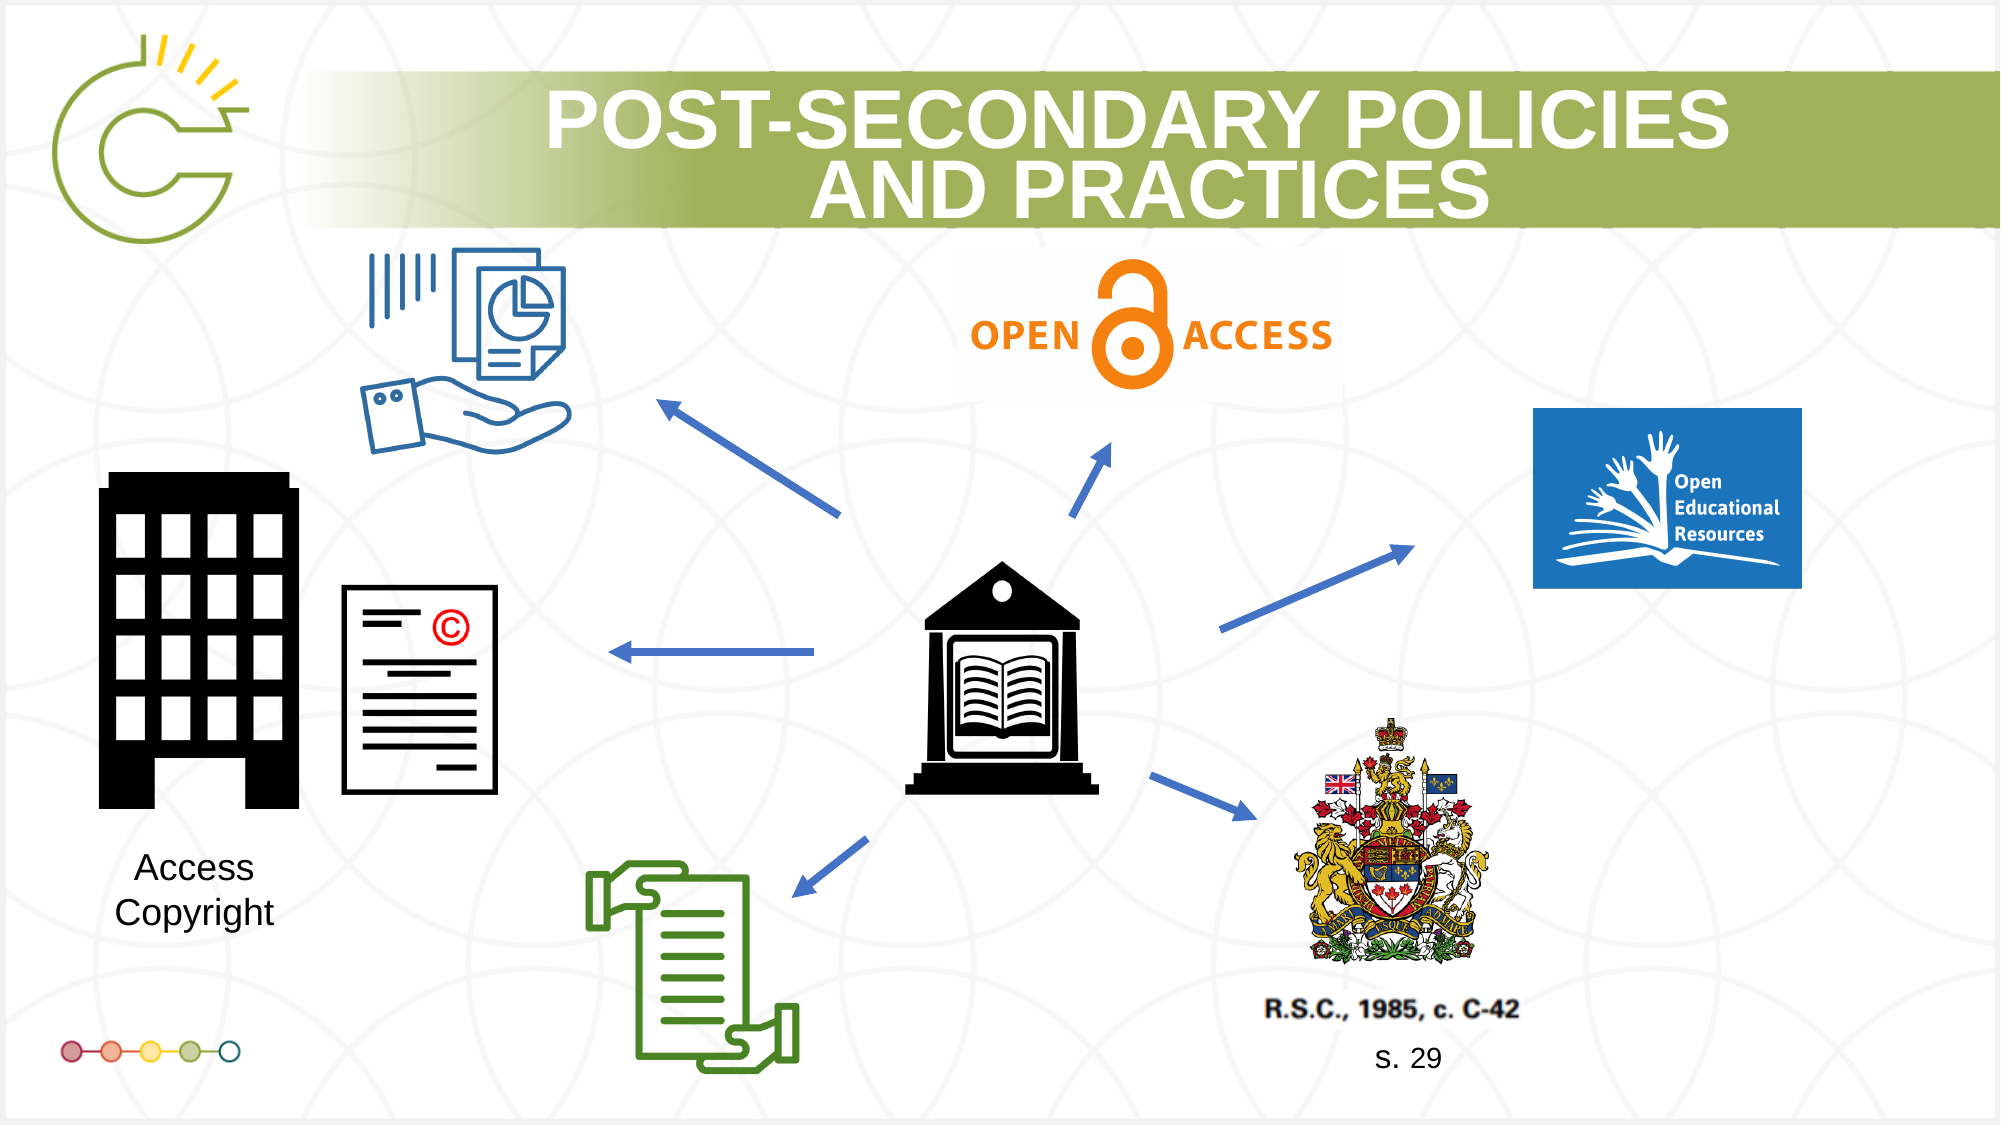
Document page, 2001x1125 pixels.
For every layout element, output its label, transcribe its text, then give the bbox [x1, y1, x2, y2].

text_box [1071, 441, 1112, 518]
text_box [655, 398, 840, 517]
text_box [1219, 545, 1416, 631]
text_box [1150, 774, 1258, 820]
picture [0, 0, 2001, 1125]
title POST-SECONDARY POLICIES AND PRACTICES [438, 85, 1863, 240]
text_box s. 29 [1359, 1037, 1471, 1084]
text_box Access Copyright [88, 835, 300, 941]
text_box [791, 838, 868, 899]
